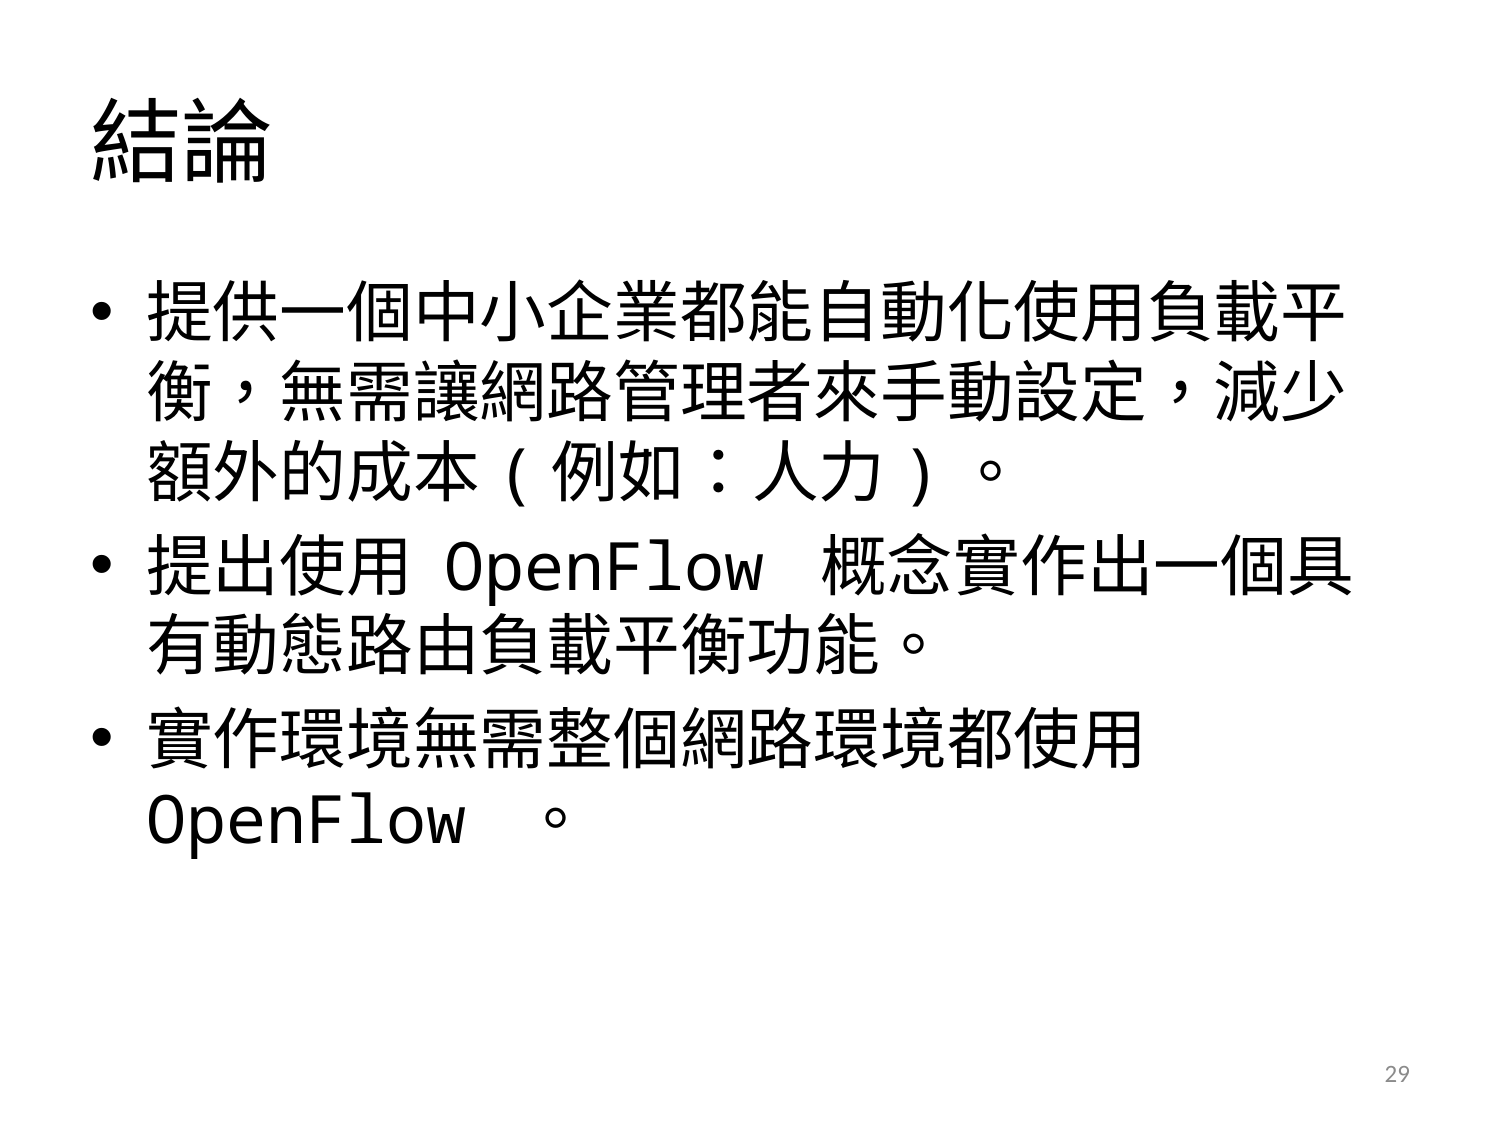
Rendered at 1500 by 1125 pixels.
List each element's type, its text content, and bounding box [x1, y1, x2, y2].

list 提供一個中小企業都能自動化使用負載平衡，無需讓網路管理者來手動設定，減少額外的成本(例如：人力)。 提出使用 OpenFlow 概念實作出一個具有動態路由負載平衡功能。 實作環境無需整個網路環境都使用 OpenFlow 。 [75, 262, 1425, 1005]
slide_number 29 [1074, 1042, 1425, 1103]
title 結論 [75, 45, 1425, 233]
